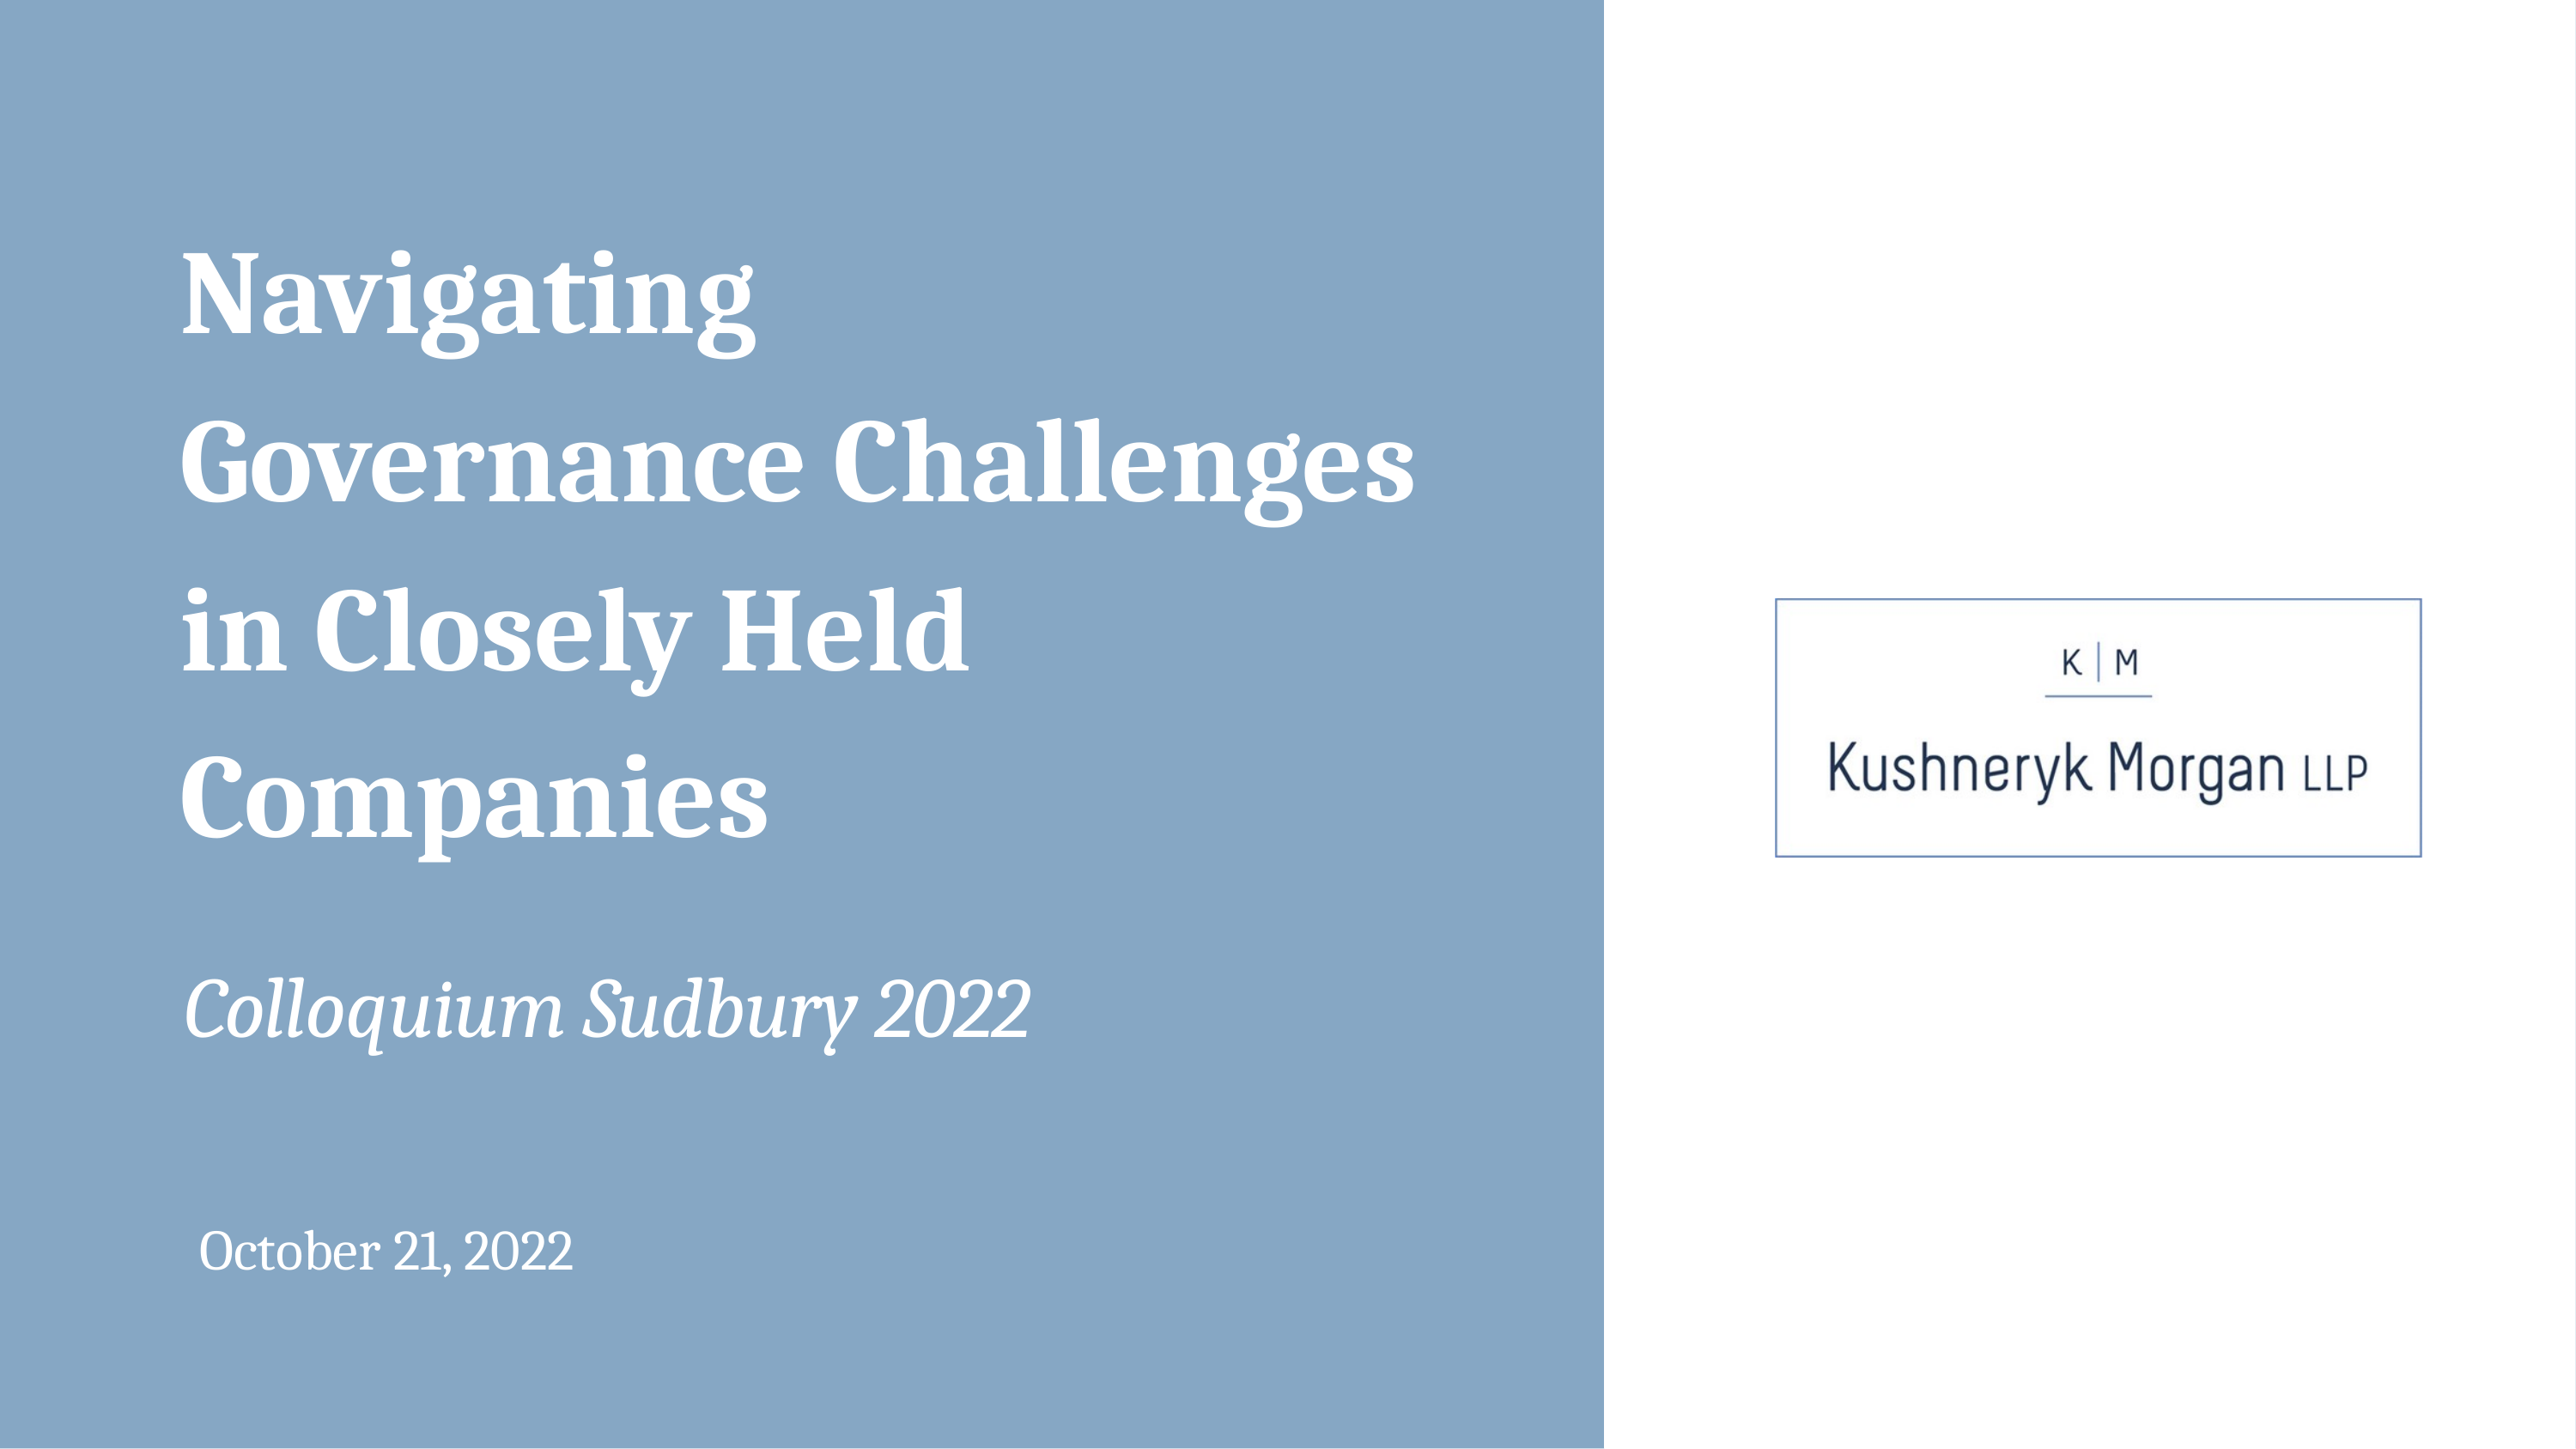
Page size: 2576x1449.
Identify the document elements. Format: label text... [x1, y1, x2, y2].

text_box October 21, 2022 [186, 1206, 841, 1288]
text_box Colloquium Sudbury 2022 [182, 949, 1438, 1055]
picture [1775, 598, 2422, 858]
text_box Navigating Governance Challenges in Closely Held Companies [178, 189, 1564, 862]
